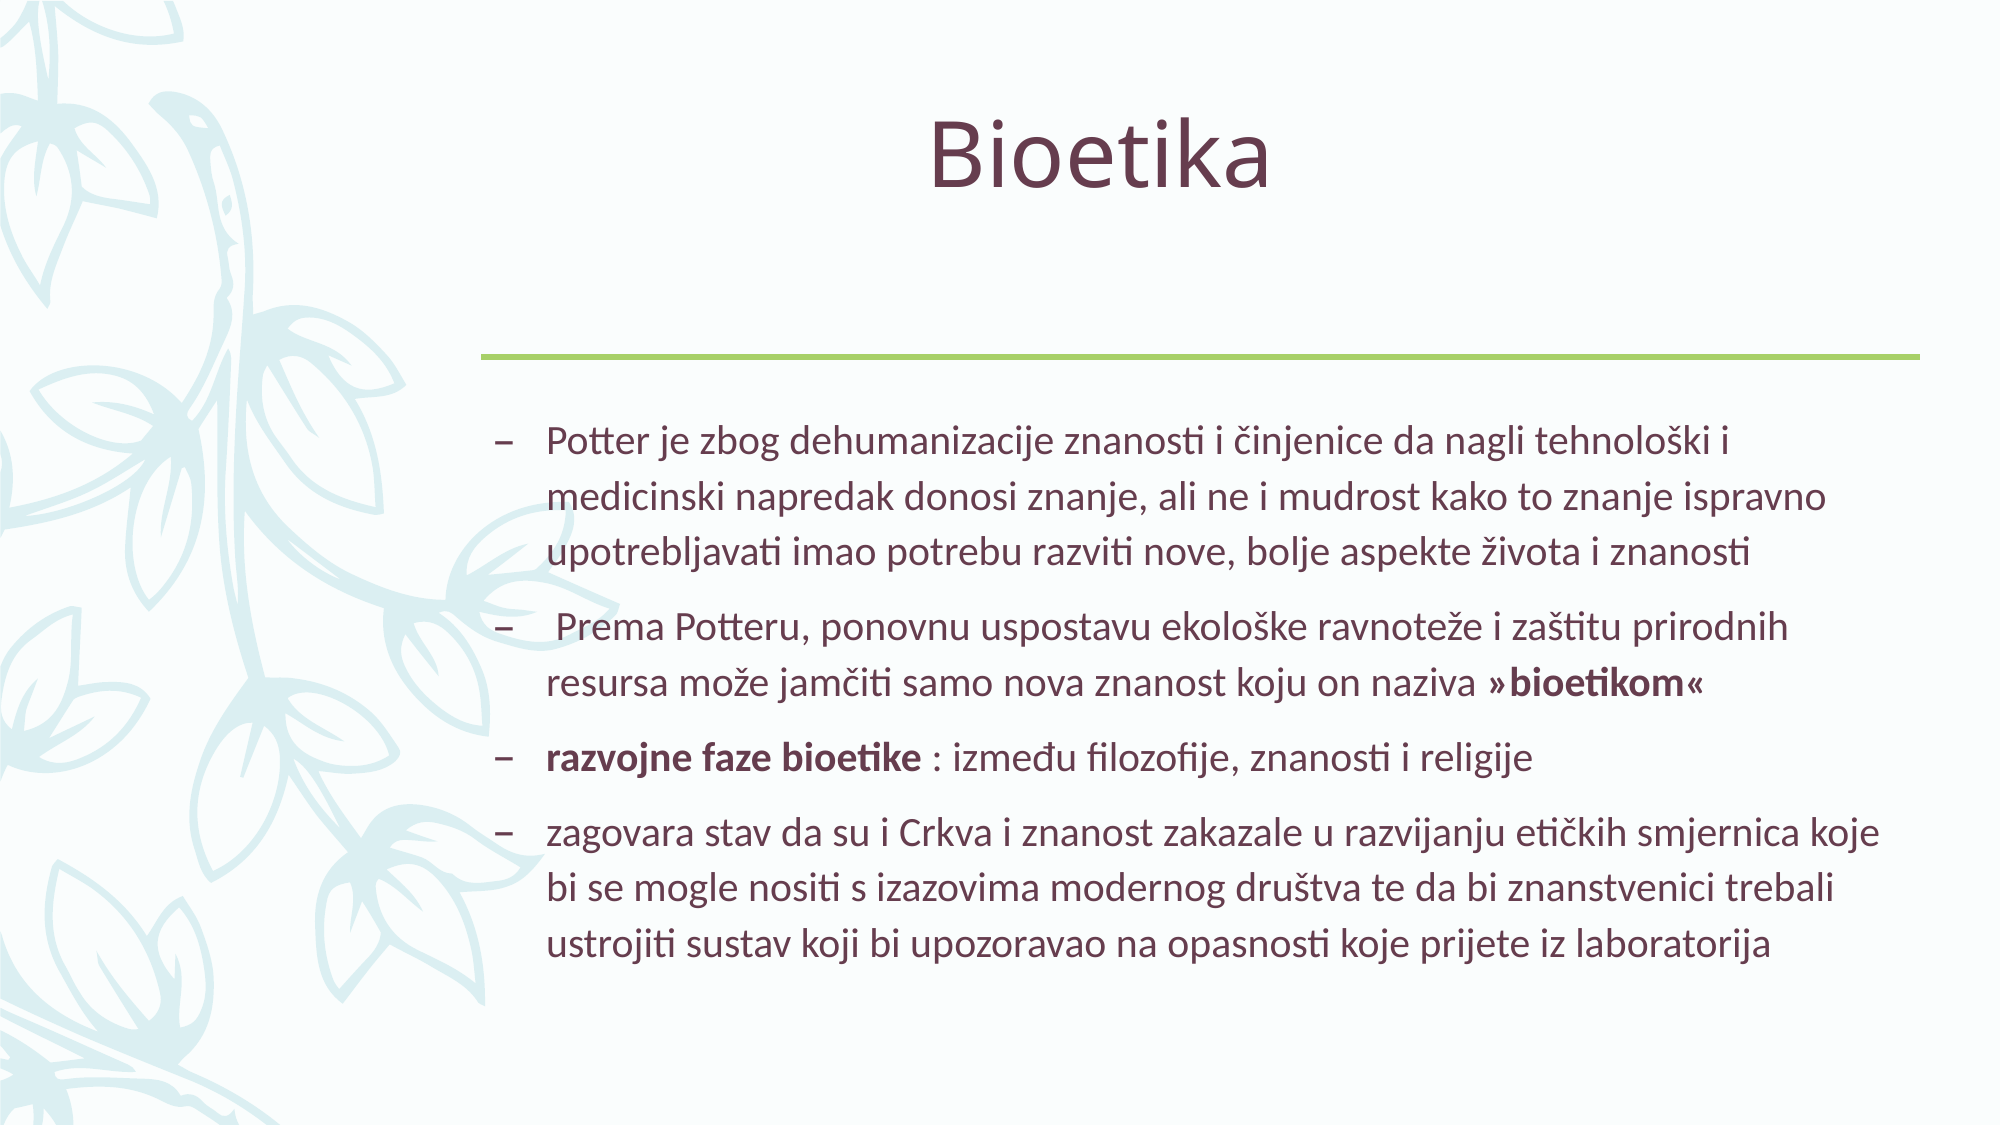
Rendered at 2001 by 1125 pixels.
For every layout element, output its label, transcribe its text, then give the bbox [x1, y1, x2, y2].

list Potter je zbog dehumanizacije znanosti i činjenice da nagli tehnološki i medicinski napredak donosi znanje, ali ne i mudrost kako to znanje ispravno upotrebljavati imao potrebu razviti nove, bolje aspekte života i znanosti Prema Potteru, ponovnu uspostavu ekološke ravnoteže i zaštitu prirodnih resursa može jamčiti samo nova znanost koju on naziva »bioetikom« razvojne faze bioetike : između filozofije, znanosti i religije zagovara stav da su i Crkva i znanost zakazale u razvijanju etičkih smjernica koje bi se mogle nositi s izazovima modernog društva te da bi znanstvenici trebali ustrojiti sustav koji bi upozoravao na opasnosti koje prijete iz laboratorija [478, 399, 1920, 1055]
title Bioetika [460, 93, 1920, 350]
